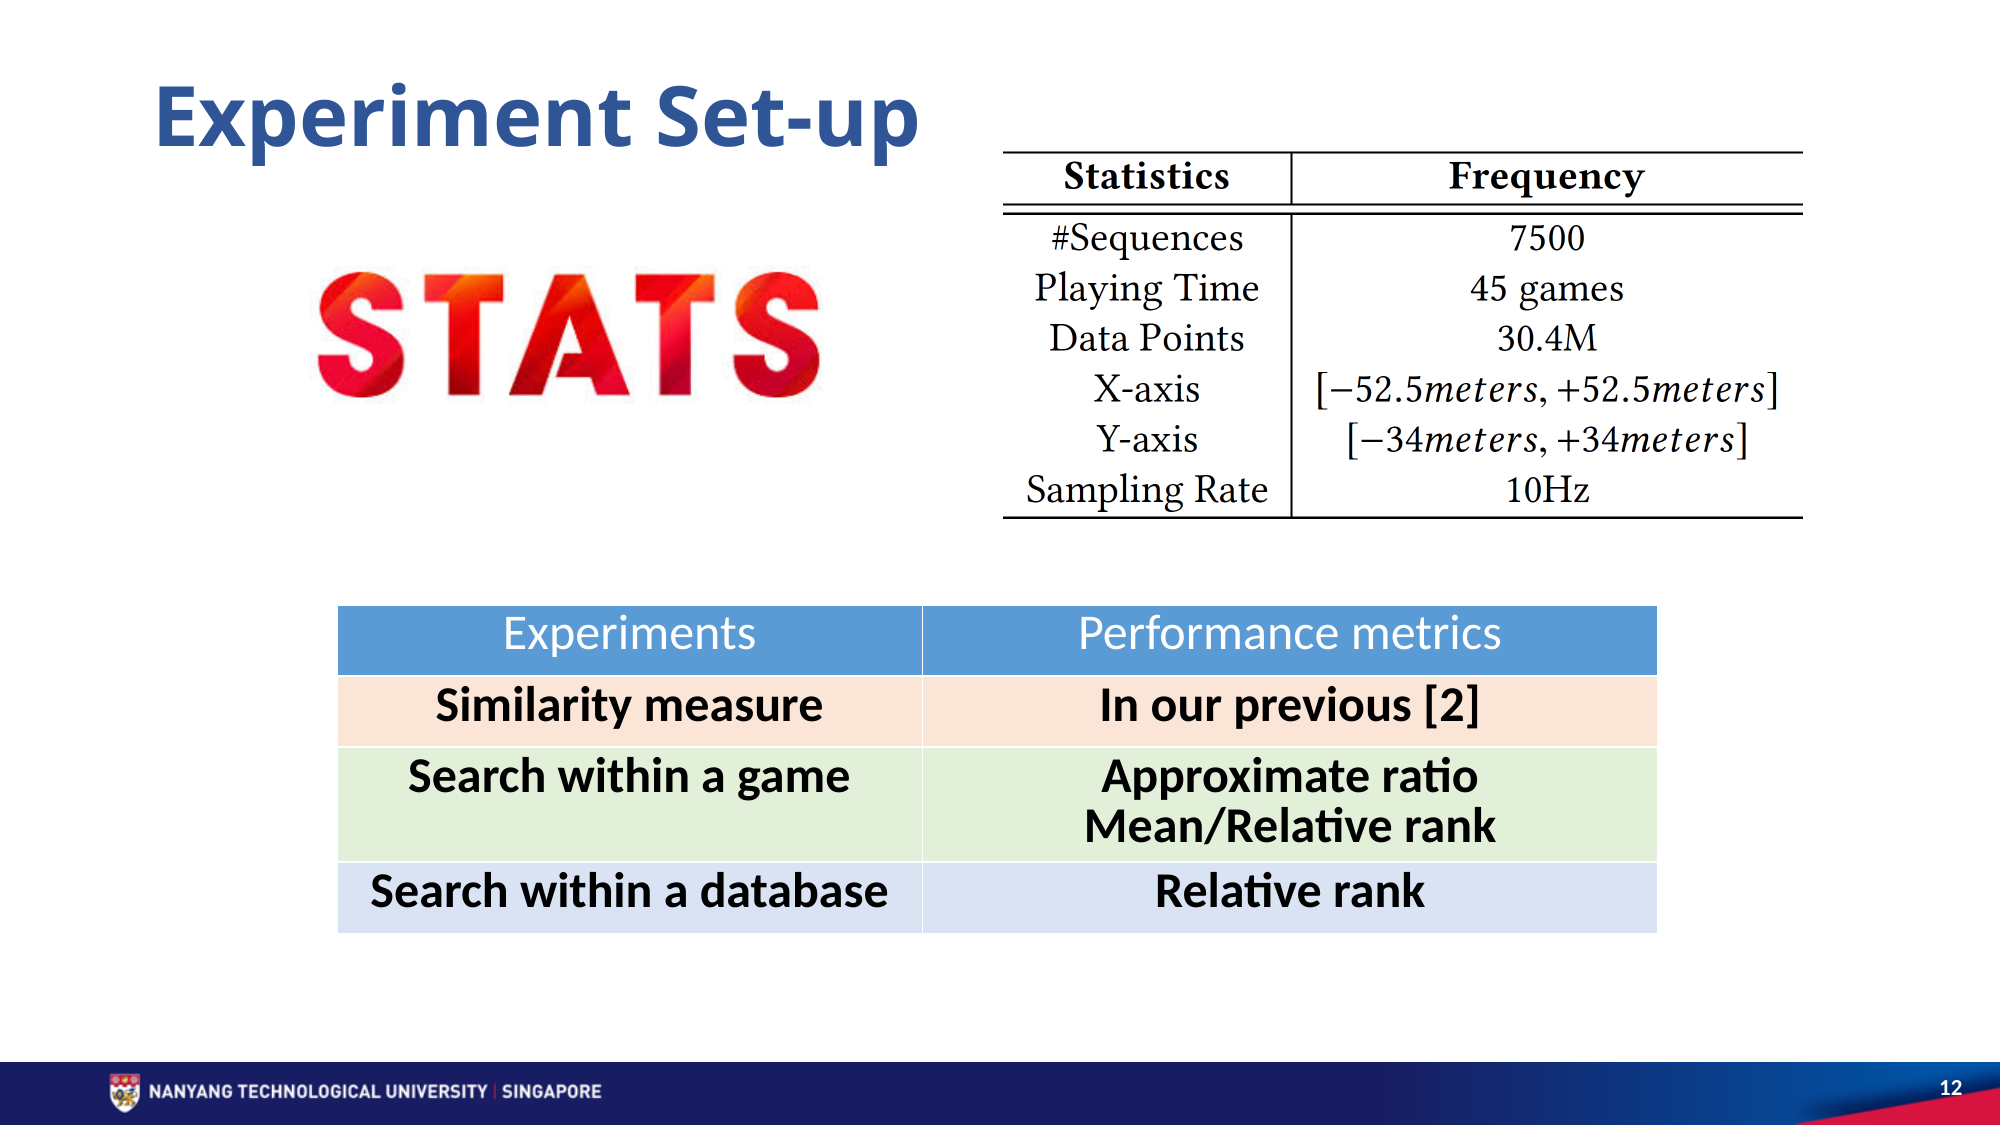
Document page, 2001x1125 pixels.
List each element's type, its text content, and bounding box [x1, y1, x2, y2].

table_cell Approximate ratio Mean/Relative rank [923, 748, 1657, 861]
title Experiment Set-up [137, 59, 1863, 180]
table_header Experiments [338, 606, 922, 675]
table_cell Relative rank [923, 863, 1657, 933]
table_cell Search within a game [338, 748, 922, 861]
picture [309, 216, 829, 454]
picture [0, 1062, 2000, 1125]
table_cell In our previous [2] [923, 677, 1657, 746]
picture [999, 148, 1806, 521]
table_header Performance metrics [923, 606, 1657, 675]
table_cell Search within a database [338, 863, 922, 933]
slide_number 12 [1924, 1065, 2000, 1120]
table_cell Similarity measure [338, 677, 922, 746]
